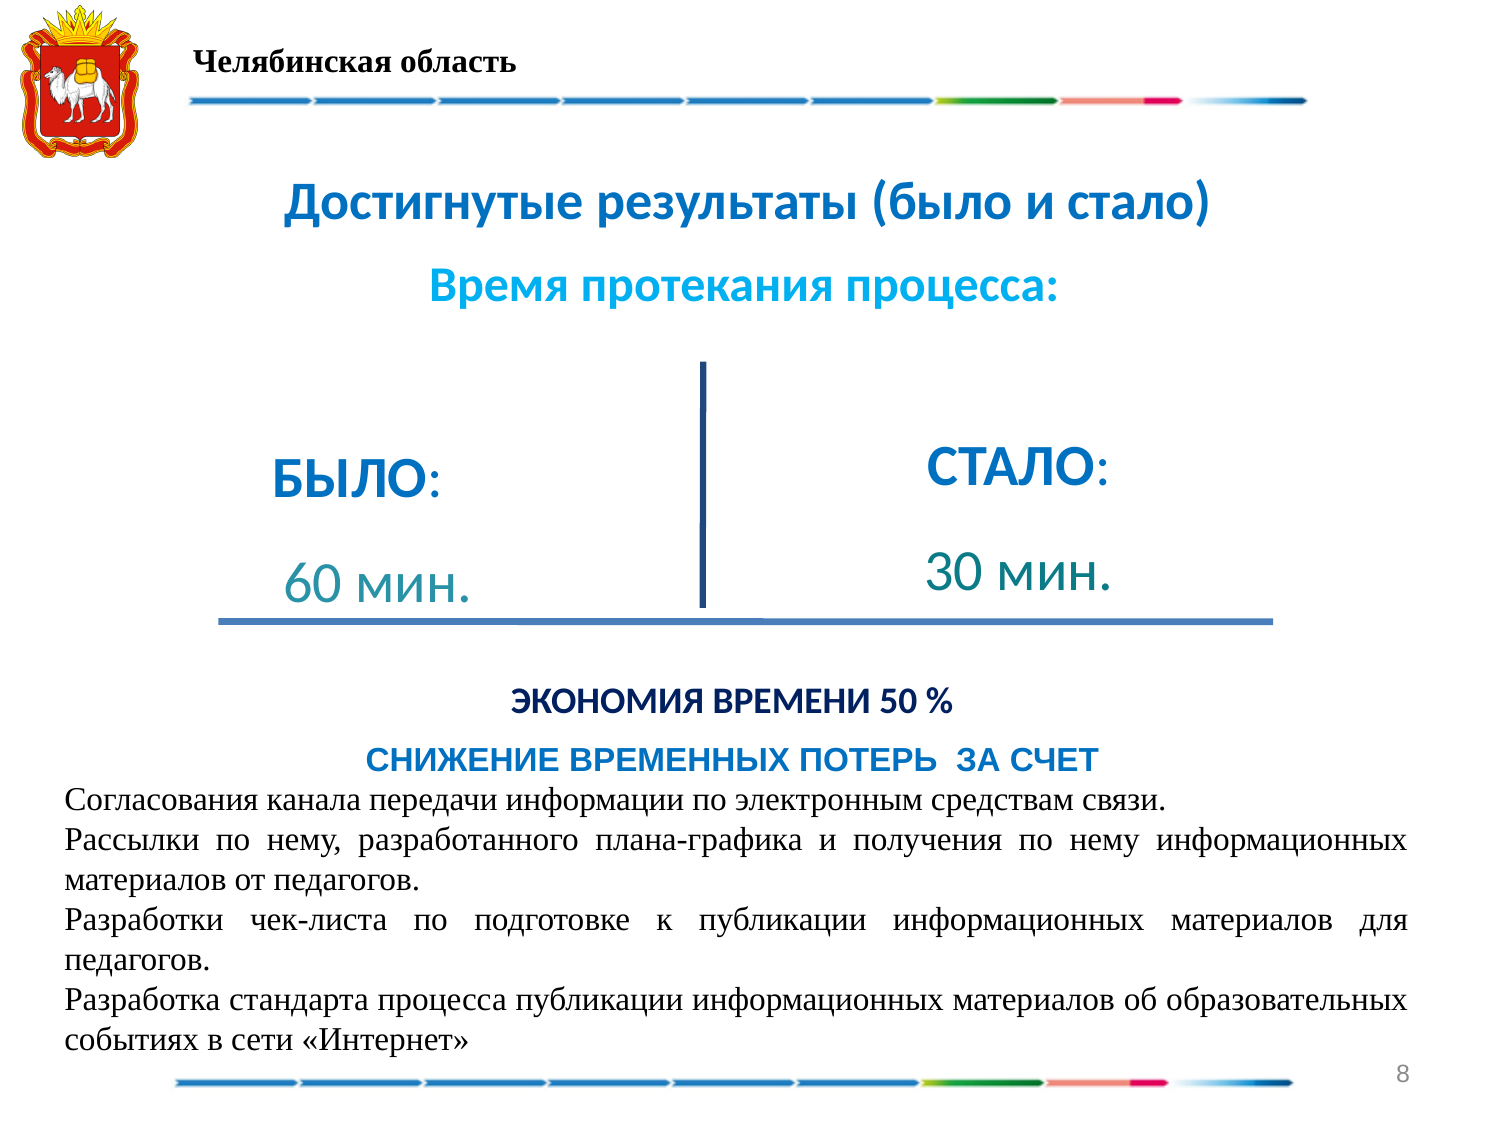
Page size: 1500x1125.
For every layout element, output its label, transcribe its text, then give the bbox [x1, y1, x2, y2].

picture [166, 1062, 1309, 1110]
text_box БЫЛО: 60 мин. [53, 397, 663, 727]
list Время протекания процесса: [75, 243, 1426, 897]
picture [179, 80, 1322, 129]
text_box ЭКОНОМИЯ ВРЕМЕНИ 50 % [100, 668, 1365, 729]
picture [19, 5, 139, 158]
text_box Челябинская область [177, 29, 722, 81]
text_box СНИЖЕНИЕ ВРЕМЕННЫХ ПОТЕРЬ ЗА СЧЕТ Согласования канала передачи информации по электронным средствам связи. Рассылки по нему, разработанного плана-графика и получения по нему информационных материалов от педагогов. Разработки чек-листа по подготовке к публикации информационных материалов для педагогов. Разработка стандарта процесса публикации информационных материалов об образовательных событиях в сети «Интернет» [49, 730, 1425, 1125]
title Достигнутые результаты (было и стало) [79, 157, 1430, 238]
text_box СТАЛО: 30 мин. [714, 384, 1324, 668]
